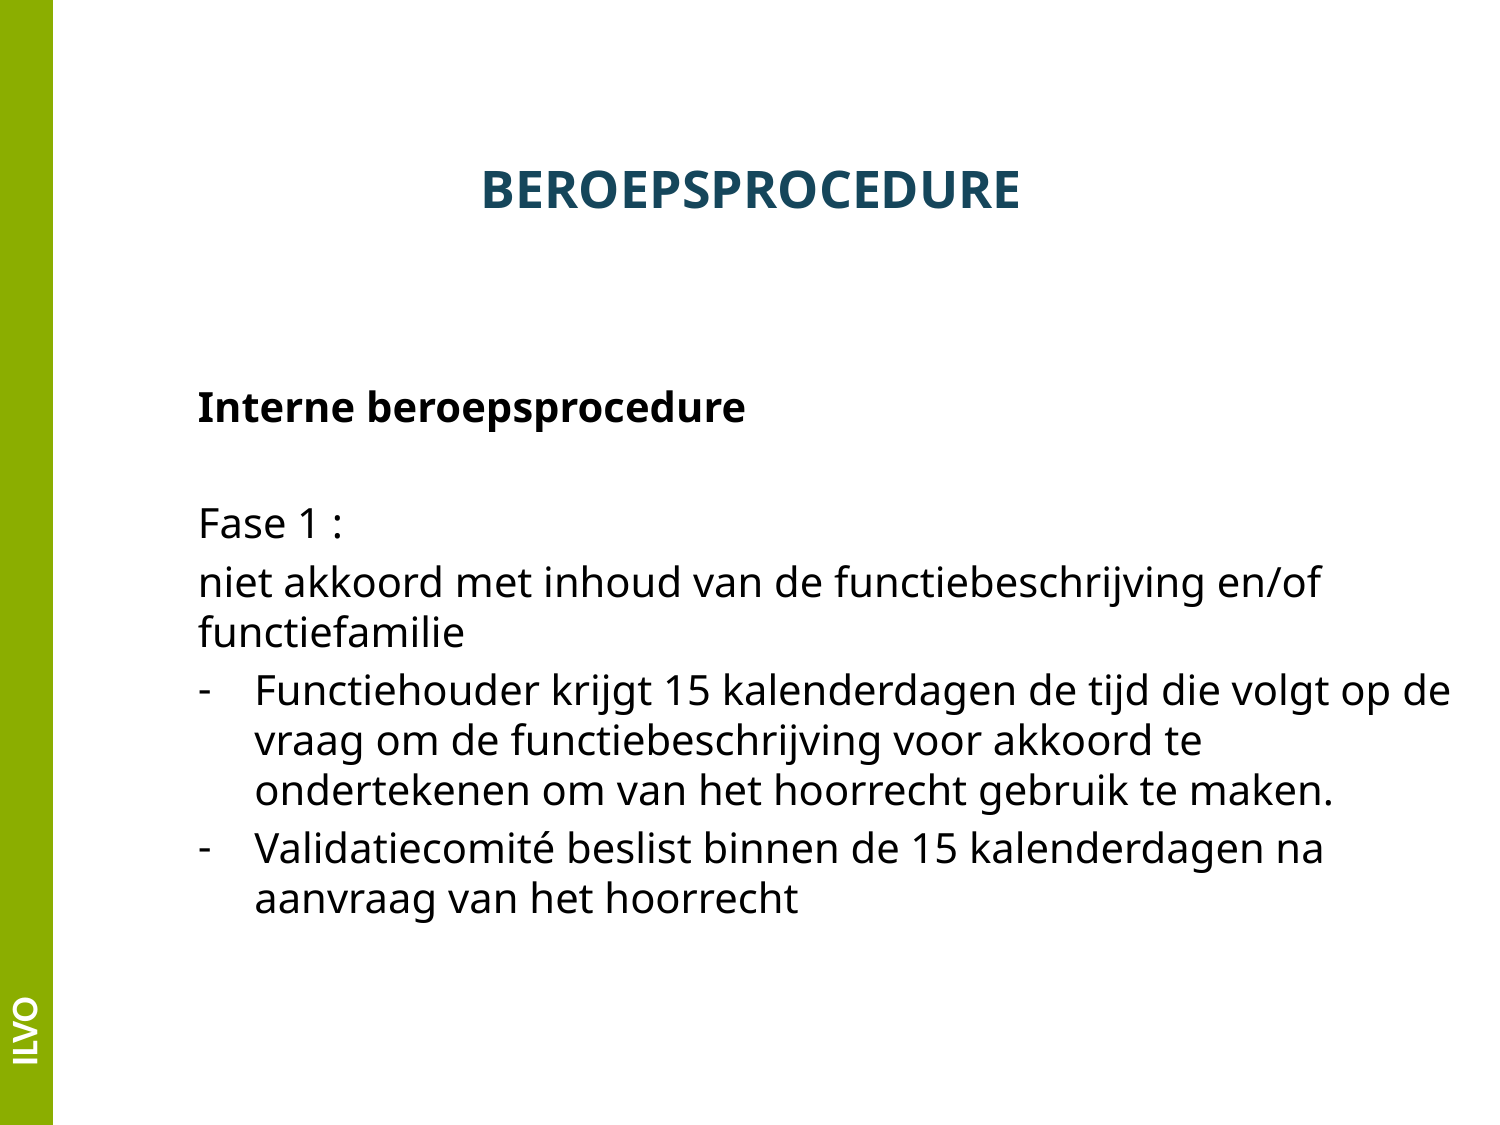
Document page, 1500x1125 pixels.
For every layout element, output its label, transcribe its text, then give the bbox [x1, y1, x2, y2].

list Interne beroepsprocedure Fase 1 : niet akkoord met inhoud van de functiebeschrijving en/of functiefamilie Functiehouder krijgt 15 kalenderdagen de tijd die volgt op de vraag om de functiebeschrijving voor akkoord te ondertekenen om van het hoorrecht gebruik te maken. Validatiecomité beslist binnen de 15 kalenderdagen na aanvraag van het hoorrecht [183, 314, 1469, 988]
title BEROEPSPROCEDURE [76, 101, 1427, 290]
